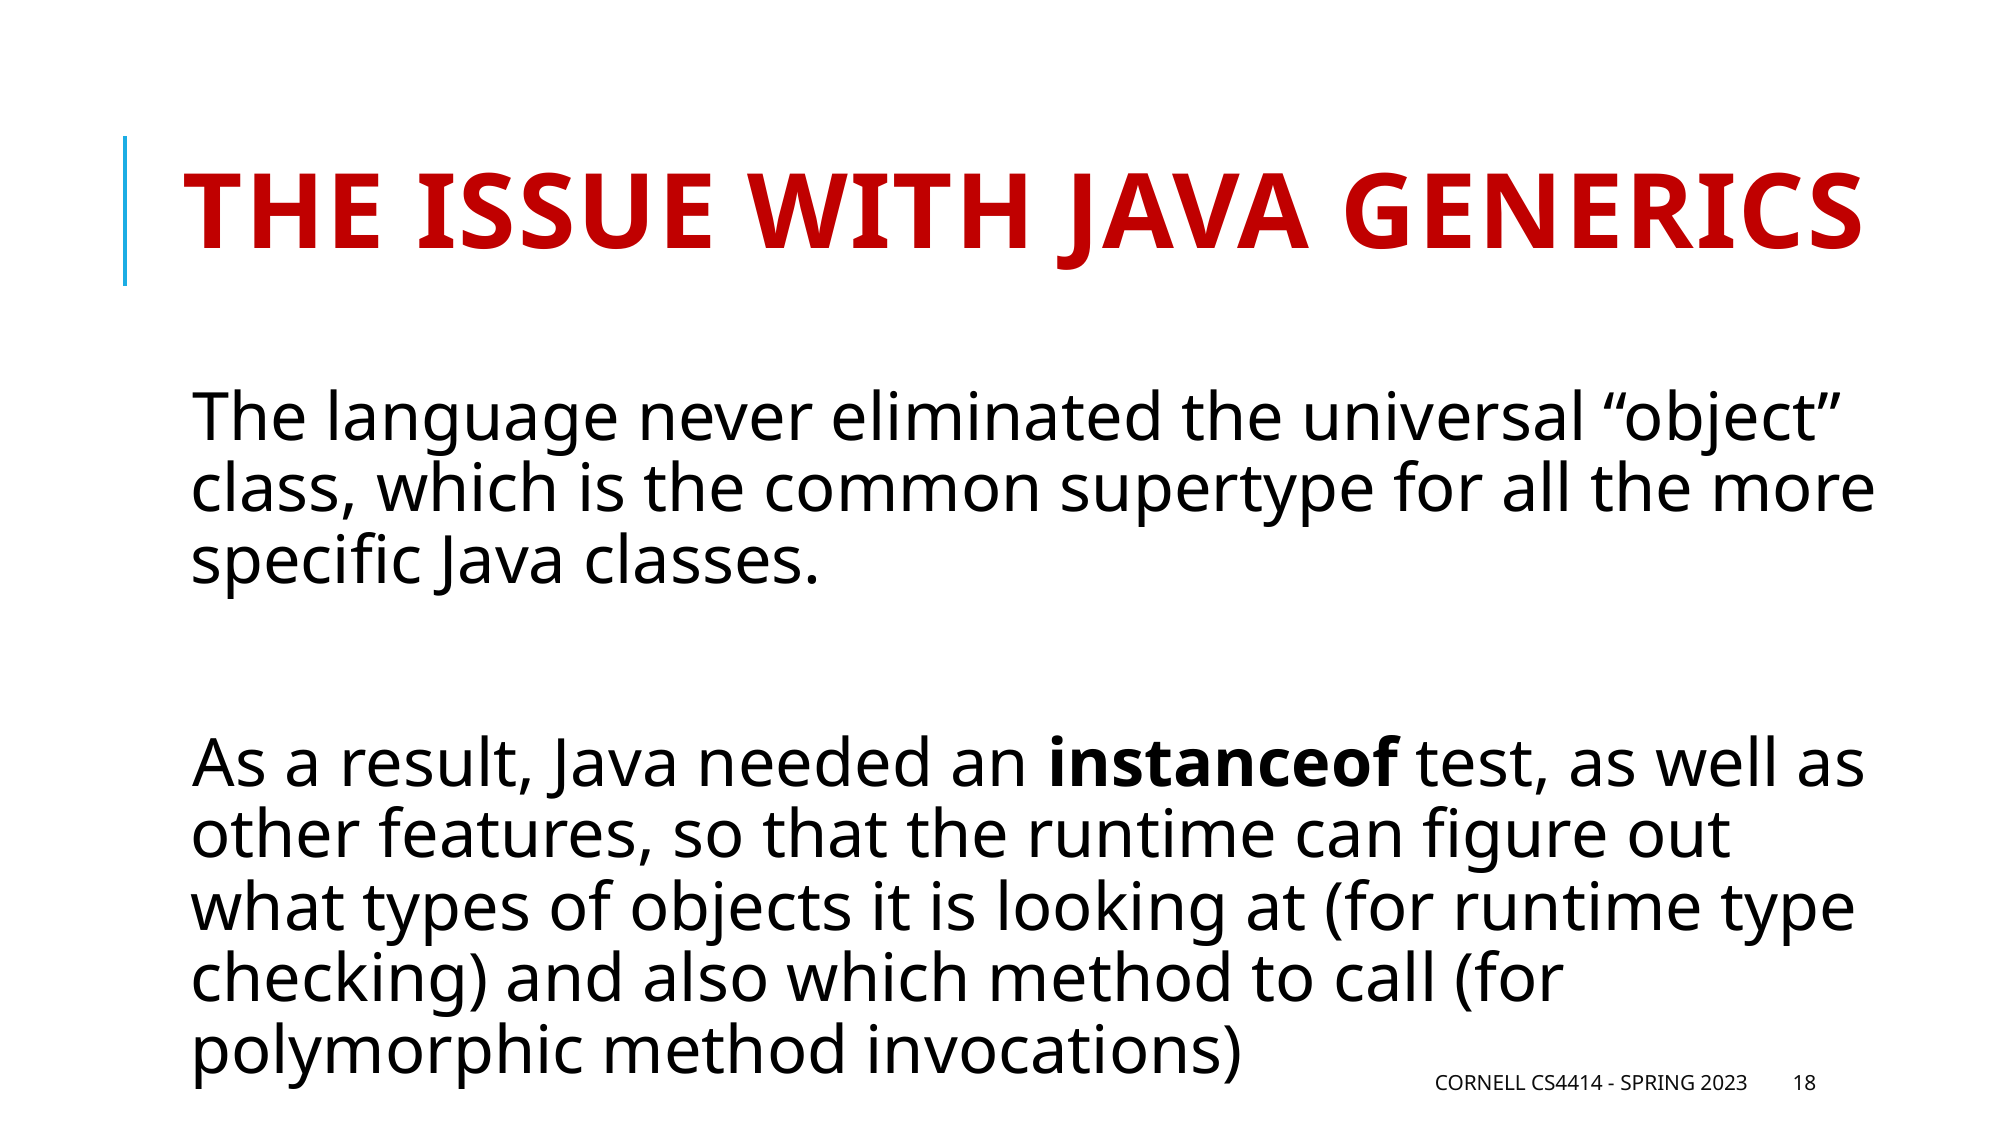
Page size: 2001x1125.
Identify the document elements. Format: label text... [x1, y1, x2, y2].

title The issue with Java Generics [168, 96, 1914, 342]
footer Cornell CS4414 - Spring 2023 [794, 1061, 1763, 1107]
slide_number 18 [1777, 1061, 1938, 1107]
list The language never eliminated the universal “object” class, which is the common supertype for all the more specific Java classes. As a result, Java needed an instanceof test, as well as other features, so that the runtime can figure out what types of objects it is looking at (for runtime type checking) and also which method to call (for polymorphic method invocations) [168, 375, 1914, 1035]
